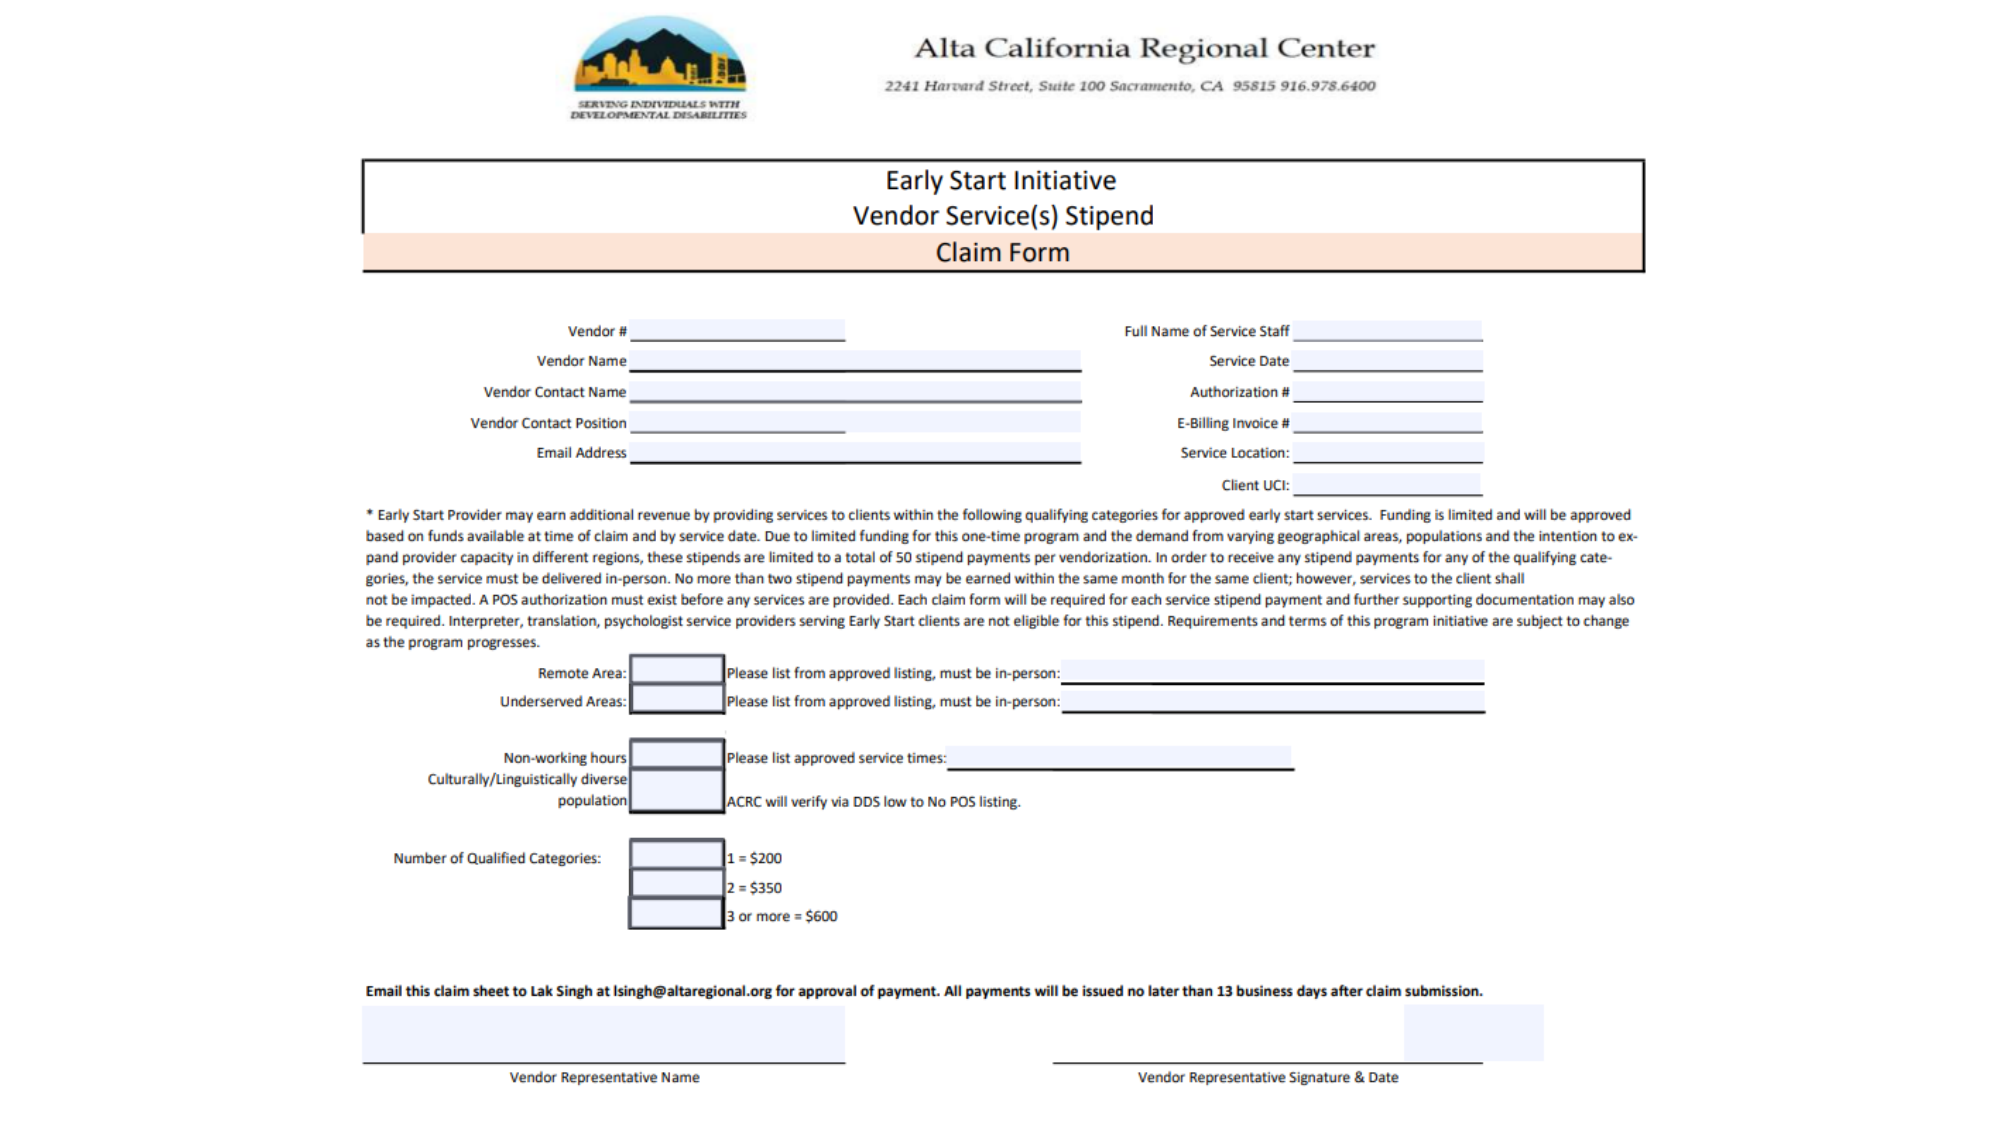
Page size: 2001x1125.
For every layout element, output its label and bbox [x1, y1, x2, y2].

list [252, 0, 1748, 1125]
